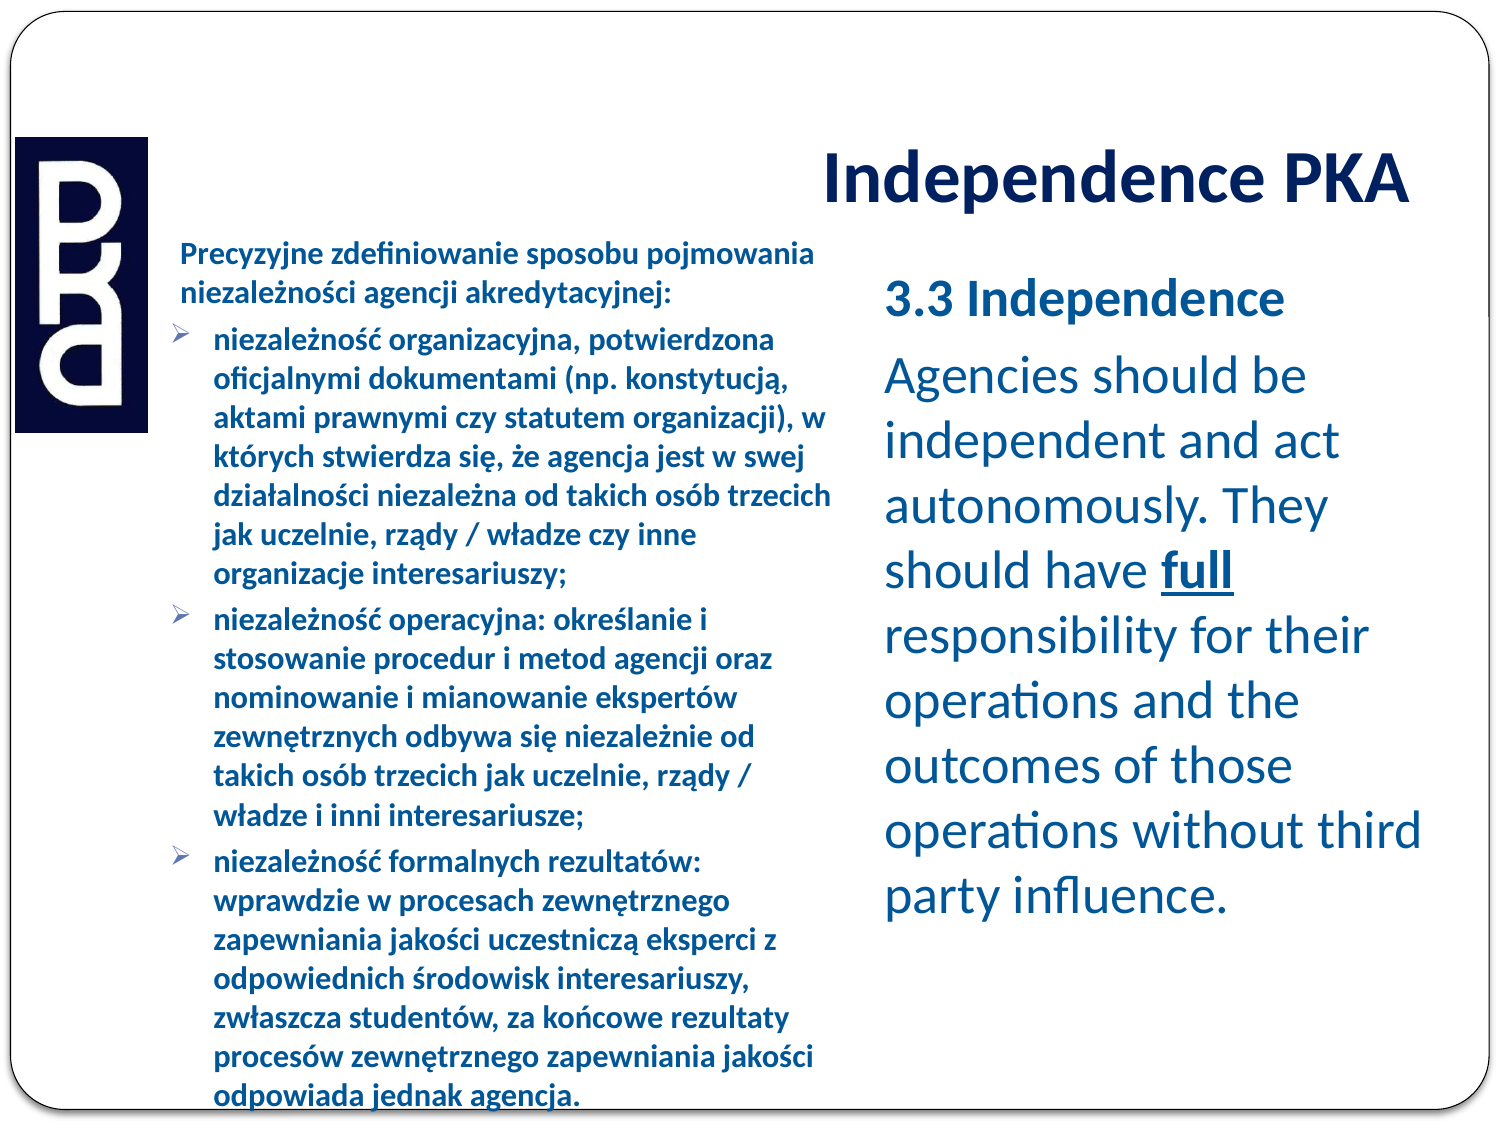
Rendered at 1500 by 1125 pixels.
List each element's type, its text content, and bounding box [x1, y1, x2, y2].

list 3.3 Independence Agencies should be independent and act autonomously. They should have full responsibility for their operations and the outcomes of those operations without third party influence. [859, 255, 1475, 1006]
title Independence PKA [150, 45, 1425, 233]
list Precyzyjne zdefiniowanie sposobu pojmowania niezależności agencji akredytacyjnej: niezależność organizacyjna, potwierdzona oficjalnymi dokumentami (np. konstytucją, aktami prawnymi czy statutem organizacji), w których stwierdza się, że agencja jest w swej działalności niezależna od takich osób trzecich jak uczelnie, rządy / władze czy inne organizacje interesariuszy; niezależność operacyjna: określanie i stosowanie procedur i metod agencji oraz nominowanie i mianowanie ekspertów zewnętrznych odbywa się niezależnie od takich osób trzecich jak uczelnie, rządy / władze i inni interesariusze; niezależność formalnych rezultatów: wprawdzie w procesach zewnętrznego zapewniania jakości uczestniczą eksperci z odpowiednich środowisk interesariuszy, zwłaszcza studentów, za końcowe rezultaty procesów zewnętrznego zapewniania jakości odpowiada jednak agencja. [155, 233, 852, 1125]
picture [15, 137, 148, 433]
